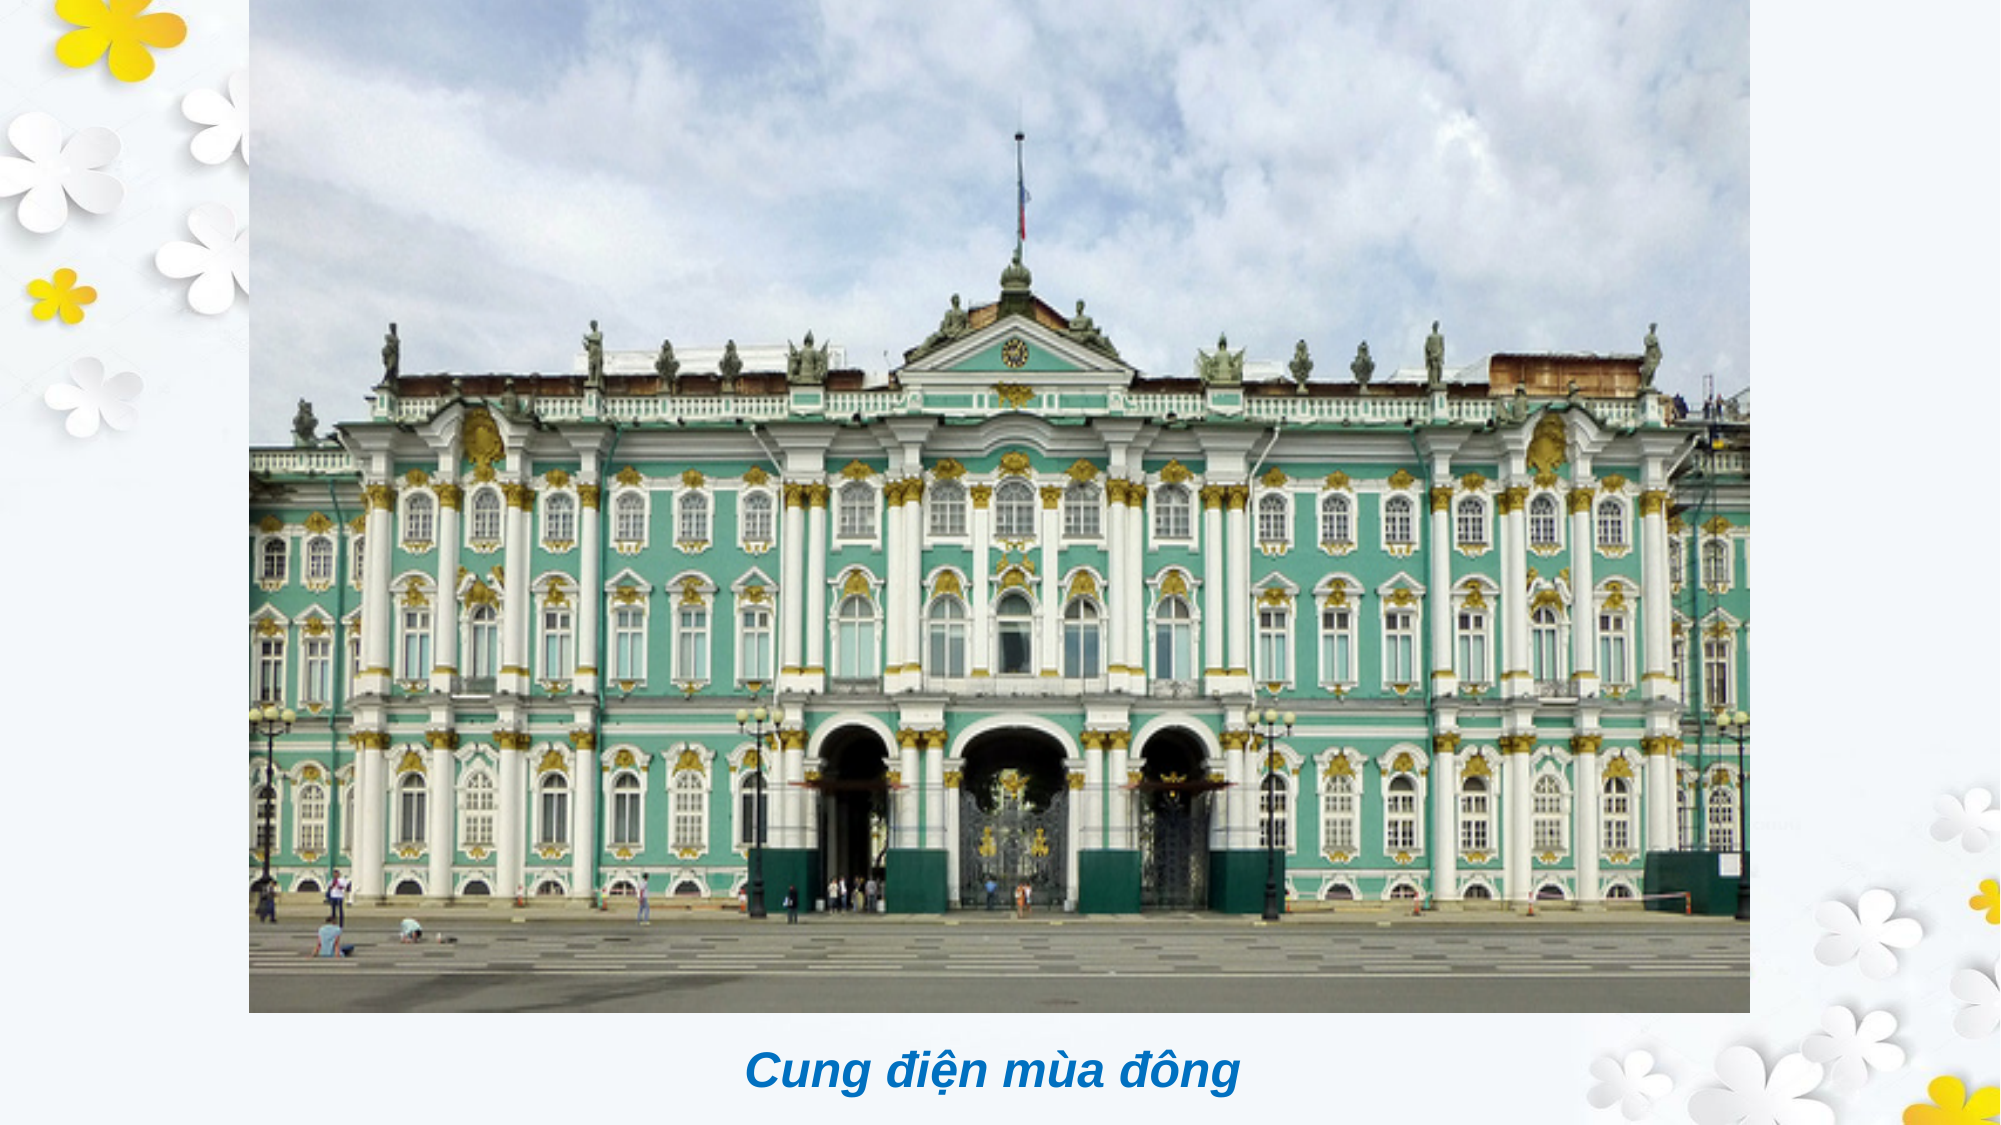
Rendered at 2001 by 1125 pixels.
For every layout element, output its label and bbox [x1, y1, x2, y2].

text_box [249, 0, 1751, 1107]
picture [0, 0, 2001, 1125]
